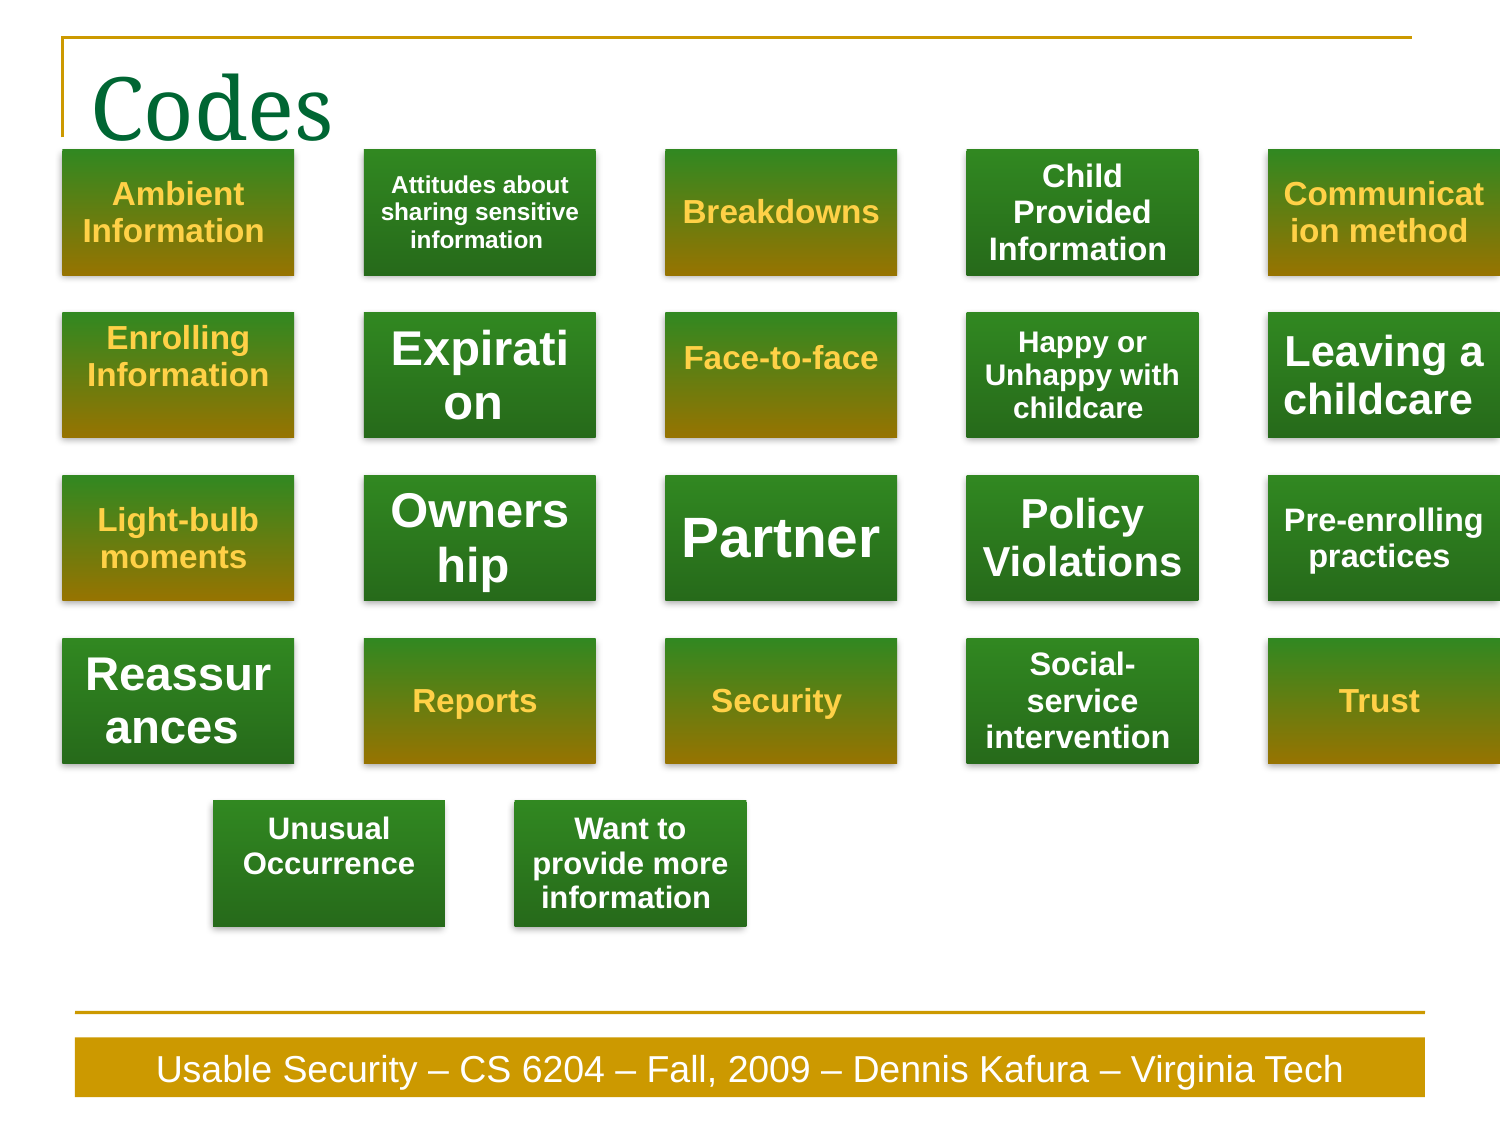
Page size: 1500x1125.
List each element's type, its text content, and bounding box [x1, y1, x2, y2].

title Codes [74, 45, 1426, 148]
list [62, 149, 1500, 1013]
